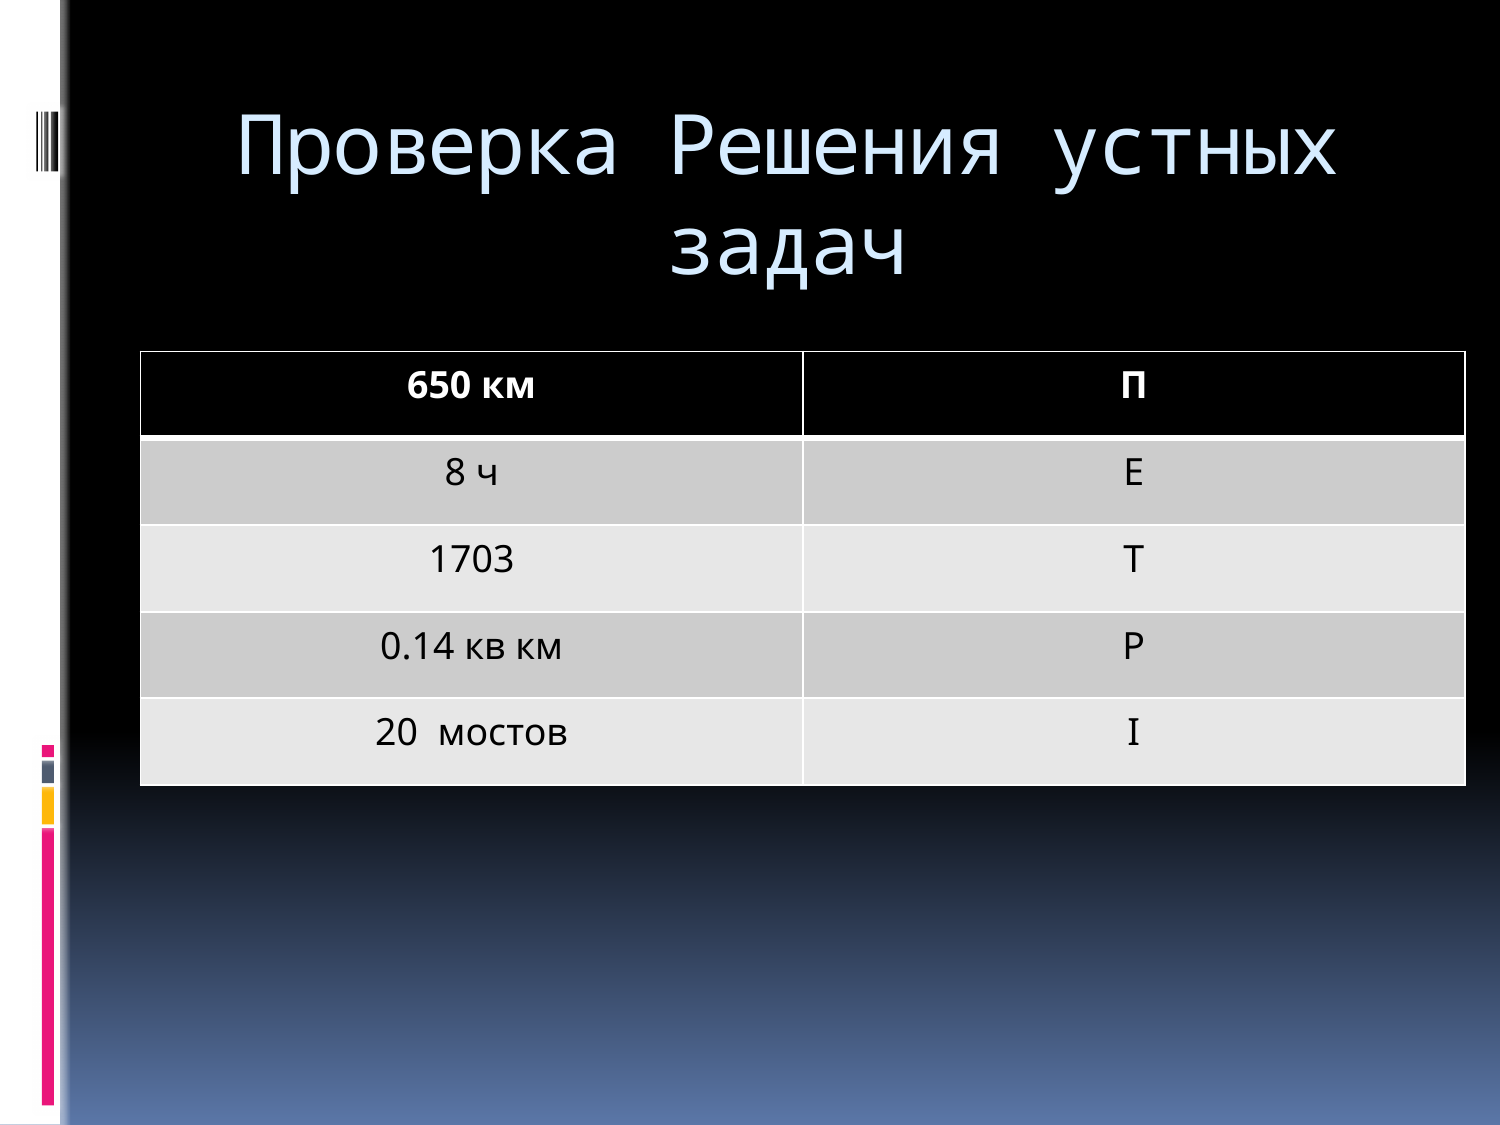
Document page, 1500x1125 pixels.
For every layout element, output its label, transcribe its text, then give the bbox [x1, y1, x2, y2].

table_header П [804, 352, 1464, 435]
table_cell 8 ч [141, 441, 802, 524]
table_cell Т [804, 526, 1464, 611]
table_cell 0.14 кв км [141, 613, 802, 697]
table_cell Р [804, 613, 1464, 697]
table_cell 1703 [141, 526, 802, 611]
table_header 650 км [141, 352, 802, 435]
table_cell 20 мостов [141, 699, 802, 784]
table_cell Е [804, 441, 1464, 524]
title Проверка Решения устных задач [150, 83, 1425, 234]
table_cell I [804, 699, 1464, 784]
